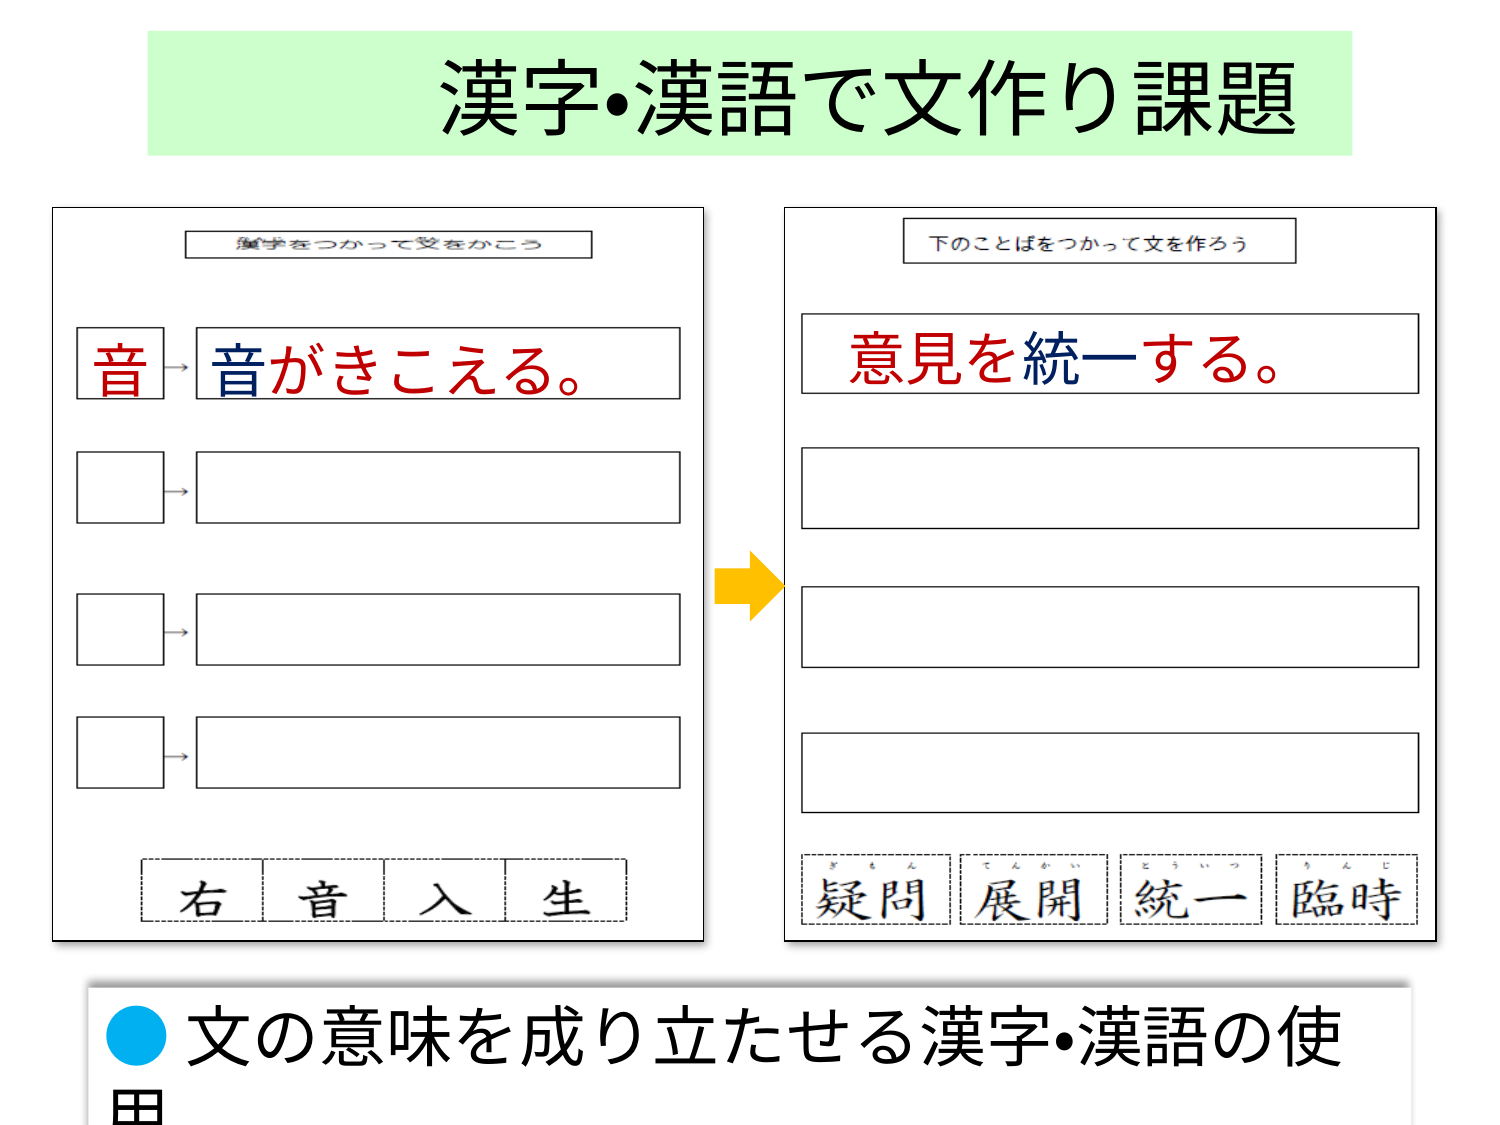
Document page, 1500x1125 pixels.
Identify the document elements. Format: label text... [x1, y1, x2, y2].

picture [52, 207, 703, 941]
text_box 漢字・漢語で文作り課題 [147, 30, 1353, 156]
text_box ●文の意味を成り立たせる漢字・漢語の使用 [88, 987, 1412, 1125]
text_box [712, 548, 780, 624]
picture [785, 207, 1436, 941]
